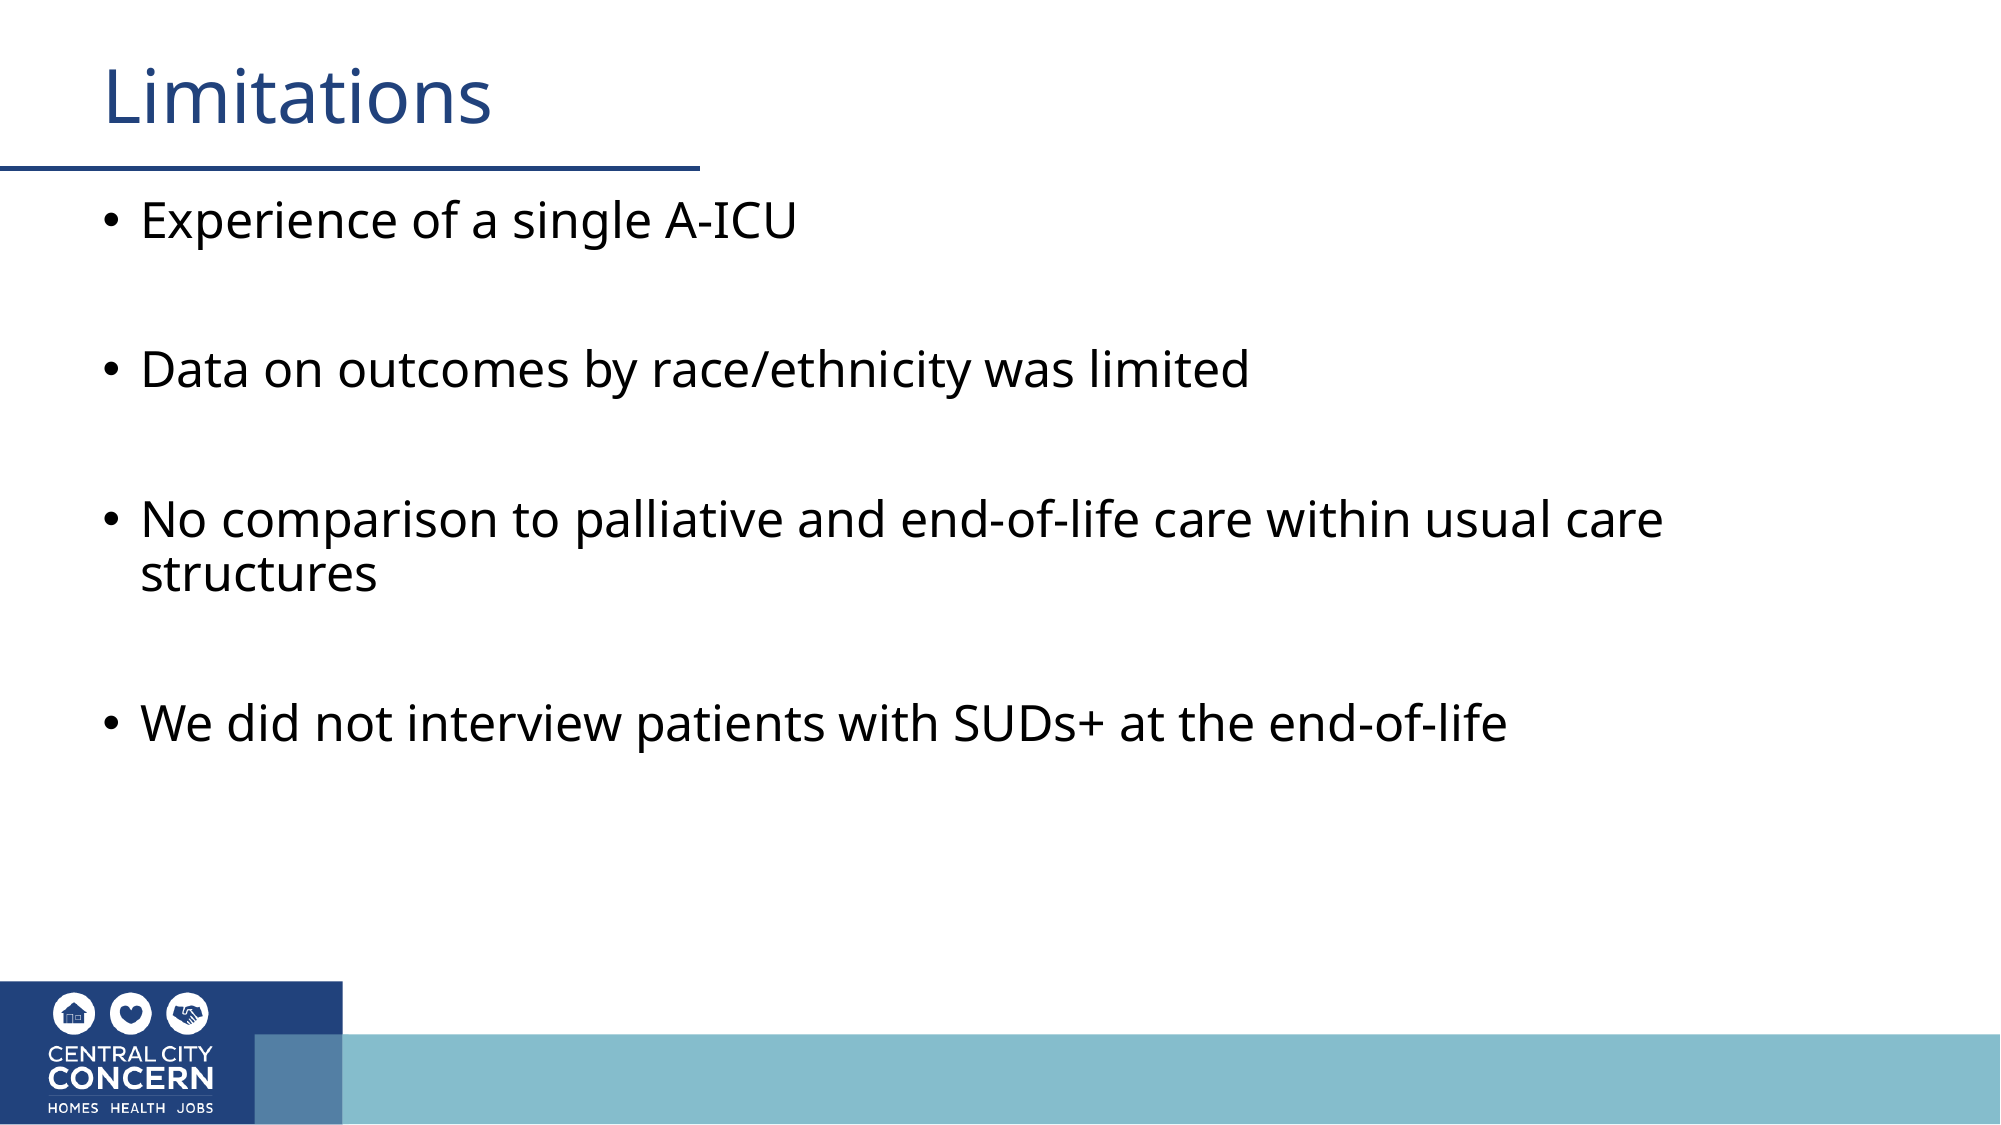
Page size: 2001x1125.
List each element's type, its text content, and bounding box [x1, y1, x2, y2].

title Limitations [87, 27, 1913, 148]
list Experience of a single A-ICU Data on outcomes by race/ethnicity was limited No comparison to palliative and end-of-life care within usual care structures We did not interview patients with SUDs+ at the end-of-life [87, 187, 1913, 957]
picture [48, 992, 213, 1113]
